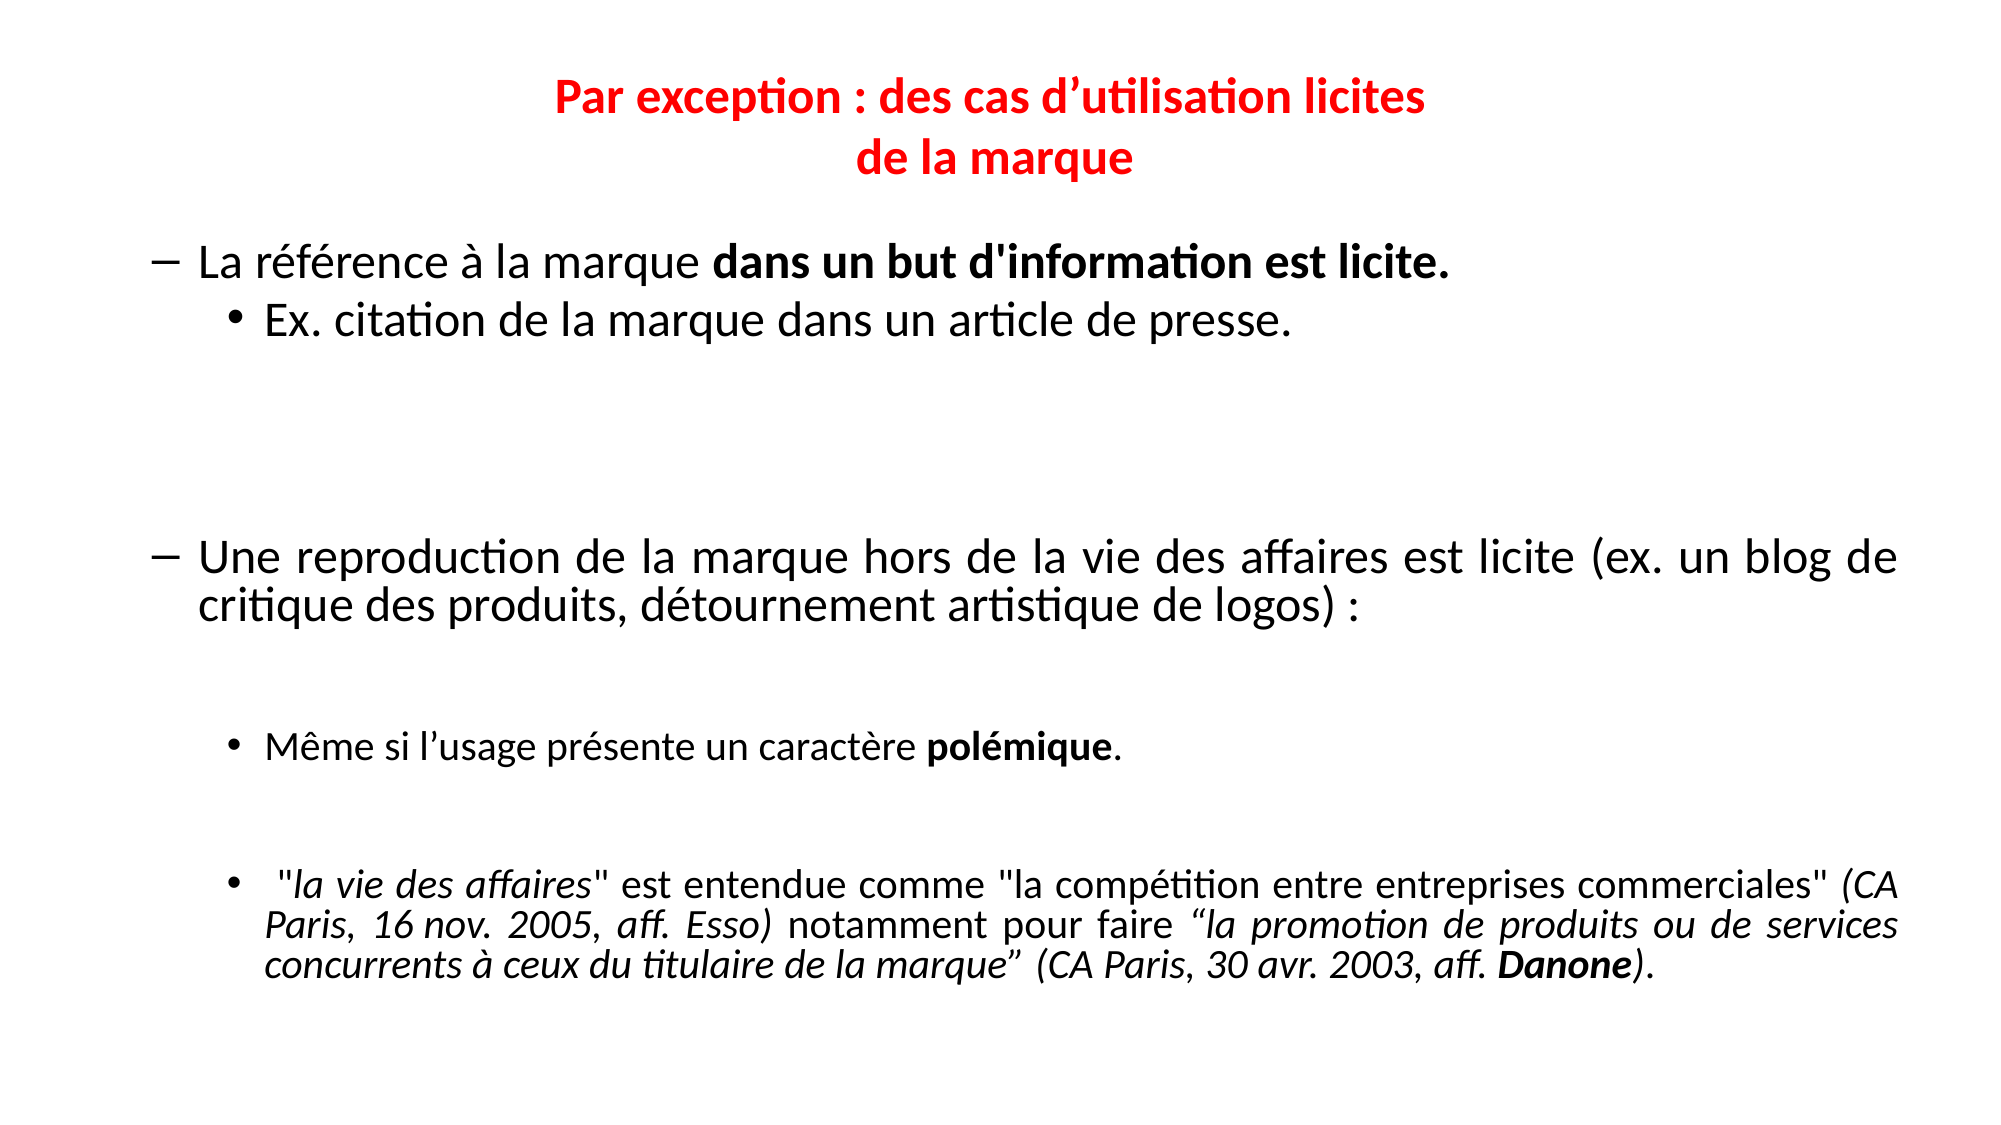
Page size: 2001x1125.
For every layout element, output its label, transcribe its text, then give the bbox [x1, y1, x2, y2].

list La référence à la marque dans un but d'information est licite. Ex. citation de la marque dans un article de presse. Une reproduction de la marque hors de la vie des affaires est licite (ex. un blog de critique des produits, détournement artistique de logos) : Même si l’usage présente un caractère polémique. "la vie des affaires" est entendue comme "la compétition entre entreprises commerciales" (CA Paris, 16 nov. 2005, aff. Esso) notamment pour faire “la promotion de produits ou de services concurrents à ceux du titulaire de la marque” (CA Paris, 30 avr. 2003, aff. Danone). [61, 172, 1915, 1071]
title Par exception : des cas d’utilisation licites de la marque [111, 54, 1879, 172]
